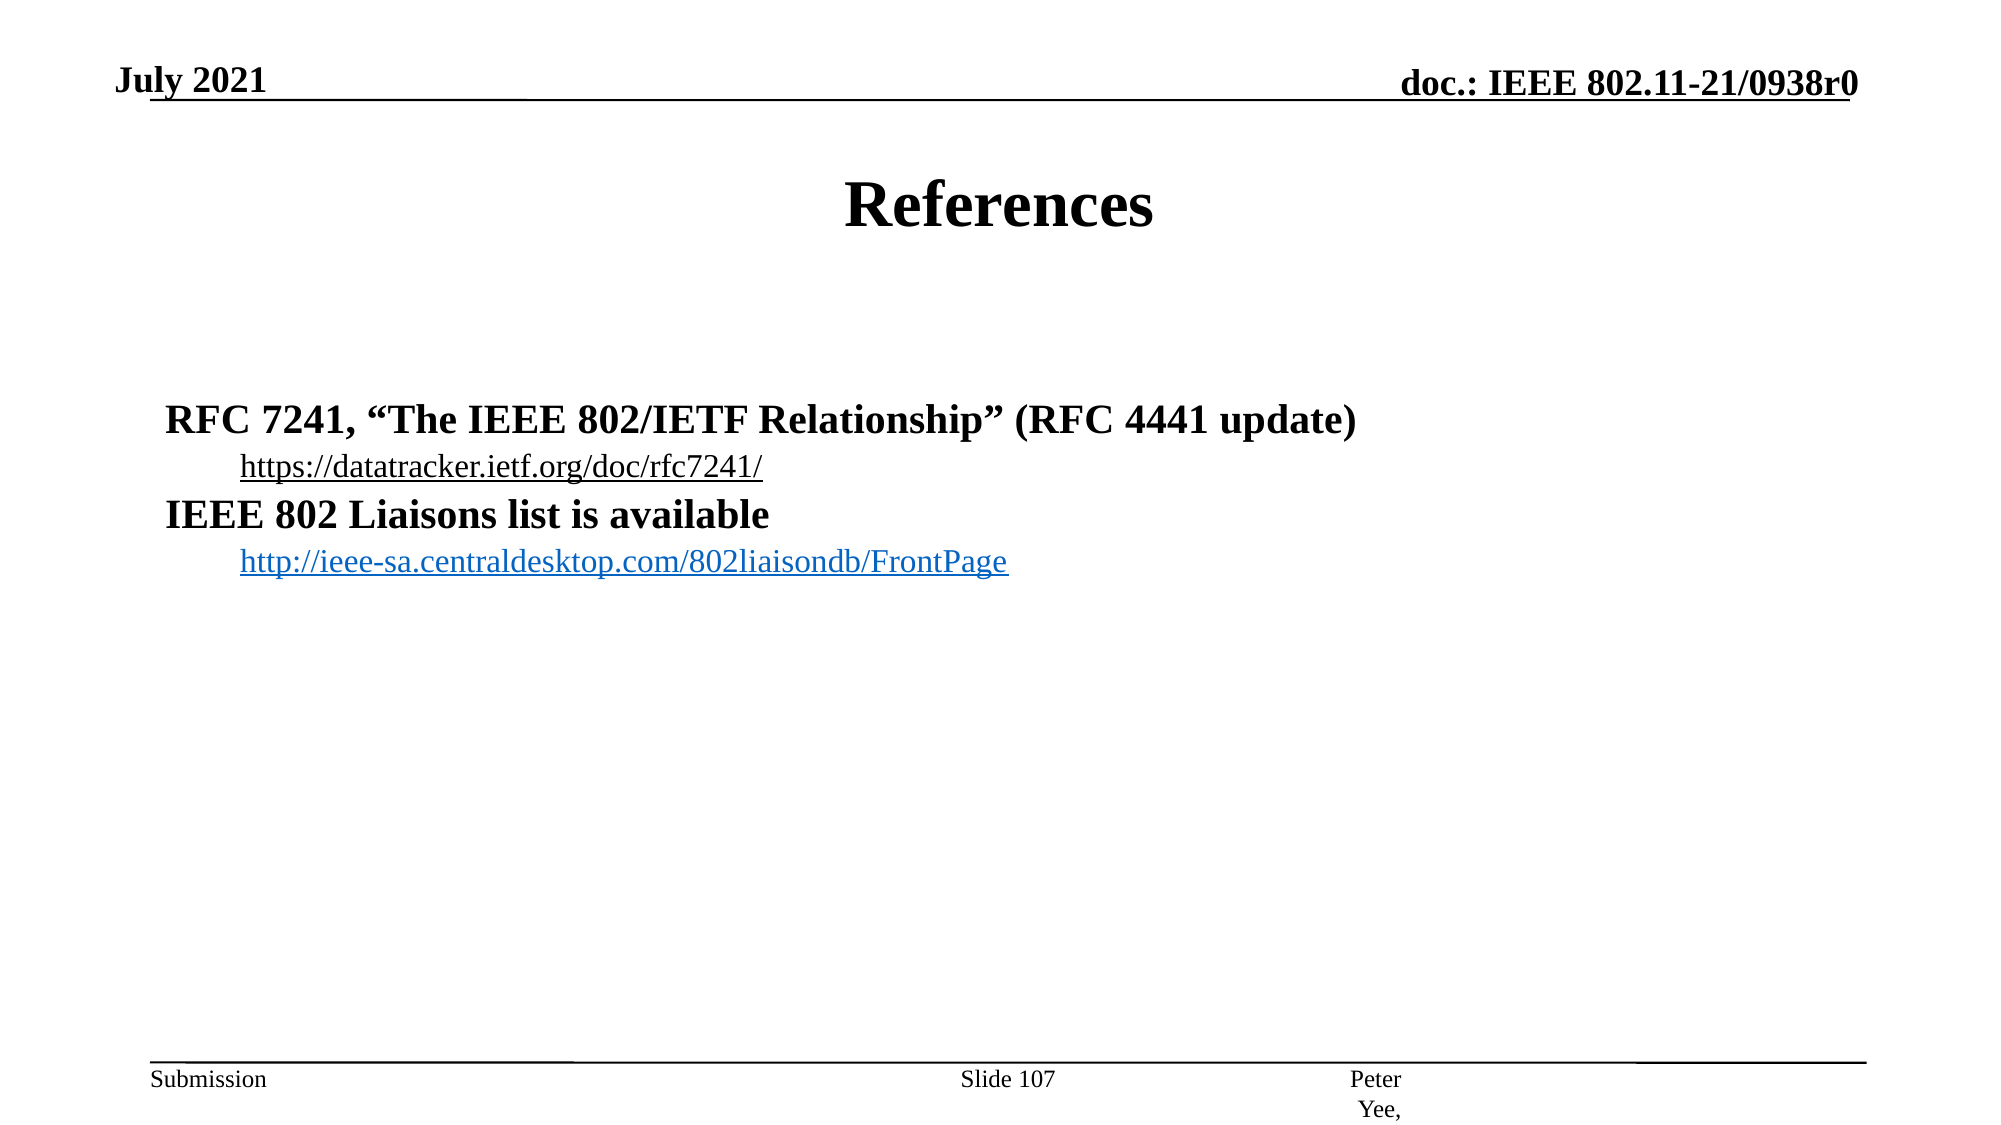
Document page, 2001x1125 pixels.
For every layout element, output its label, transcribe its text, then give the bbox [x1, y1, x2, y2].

footer Peter Yee, AKAYLA [1324, 1061, 1402, 1125]
title References [149, 112, 1850, 288]
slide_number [114, 0, 426, 101]
list RFC 7241, “The IEEE 802/IETF Relationship” (RFC 4441 update) https://datatracker.ietf.org/doc/rfc7241/ IEEE 802 Liaisons list is available http://ieee-sa.centraldesktop.com/802liaisondb/FrontPage [149, 324, 1850, 1000]
slide_number Slide 107 [950, 1061, 1067, 1123]
